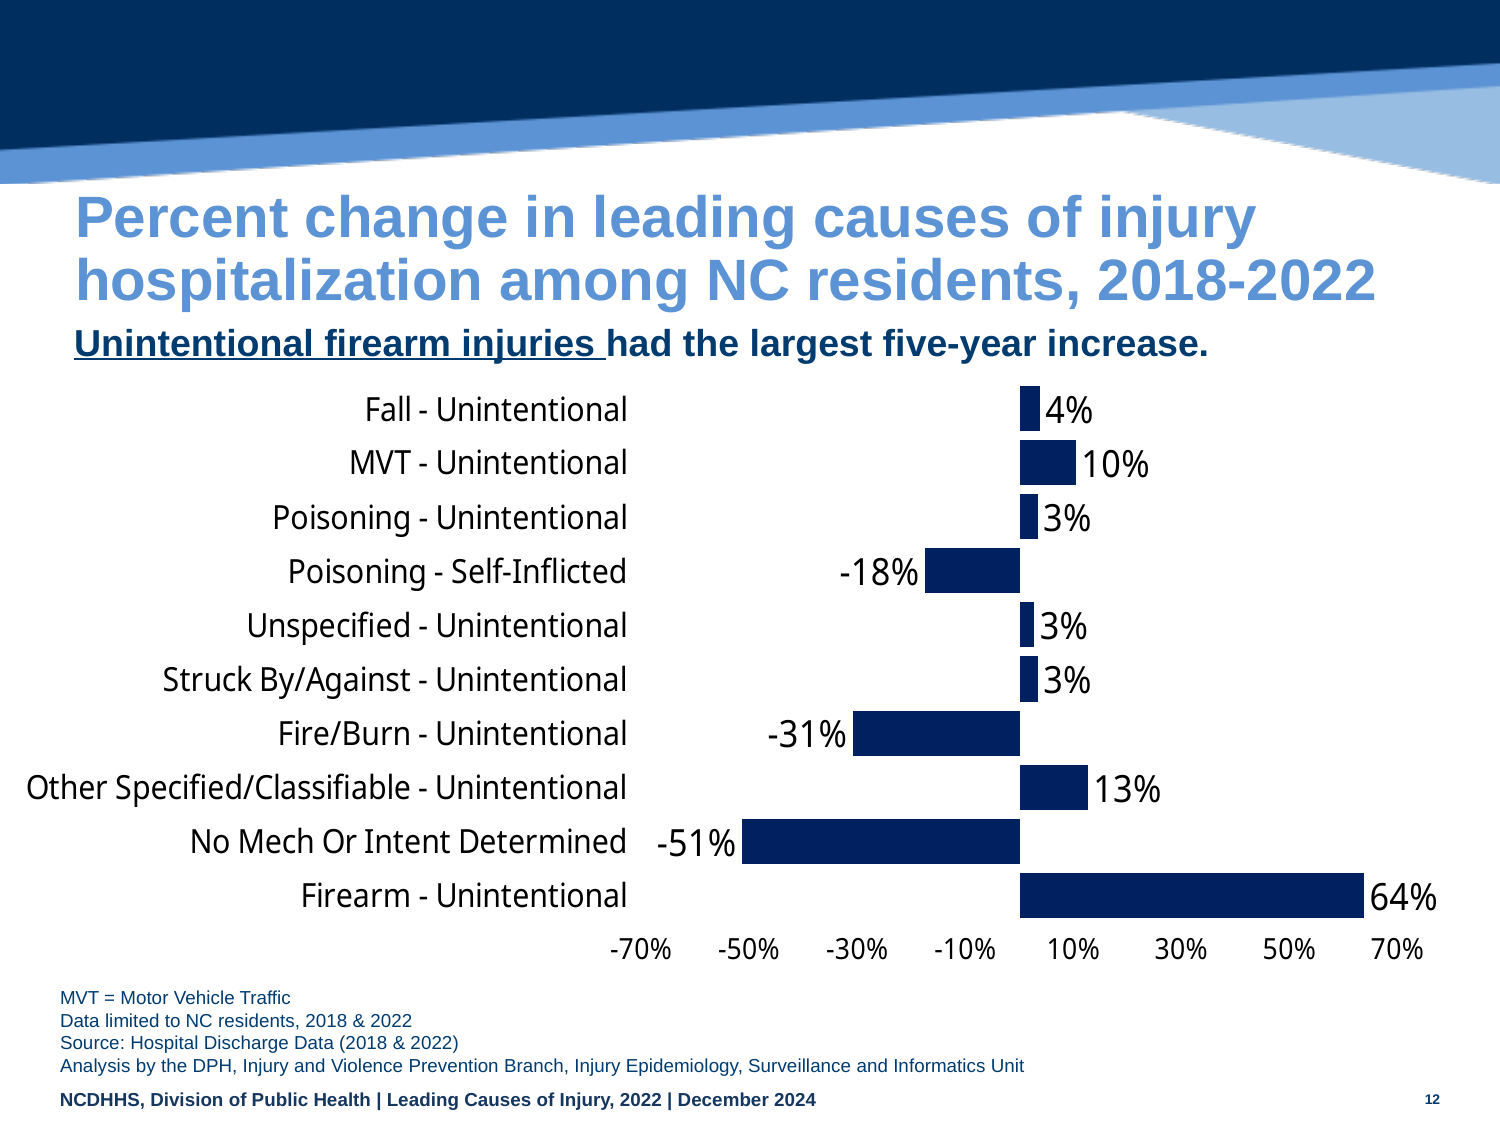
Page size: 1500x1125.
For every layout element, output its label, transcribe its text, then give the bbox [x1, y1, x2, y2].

list Unintentional firearm injuries had the largest five-year increase. [59, 310, 1436, 365]
chart [25, 365, 1485, 977]
slide_number 12 [1362, 1083, 1456, 1125]
title Percent change in leading causes of injury hospitalization among NC residents, 2018-2022 [60, 179, 1465, 315]
list MVT = Motor Vehicle Traffic Data limited to NC residents, 2018 & 2022 Source: Hospital Discharge Data (2018 & 2022) Analysis by the DPH, Injury and Violence Prevention Branch, Injury Epidemiology, Surveillance and Informatics Unit [44, 977, 1370, 1084]
